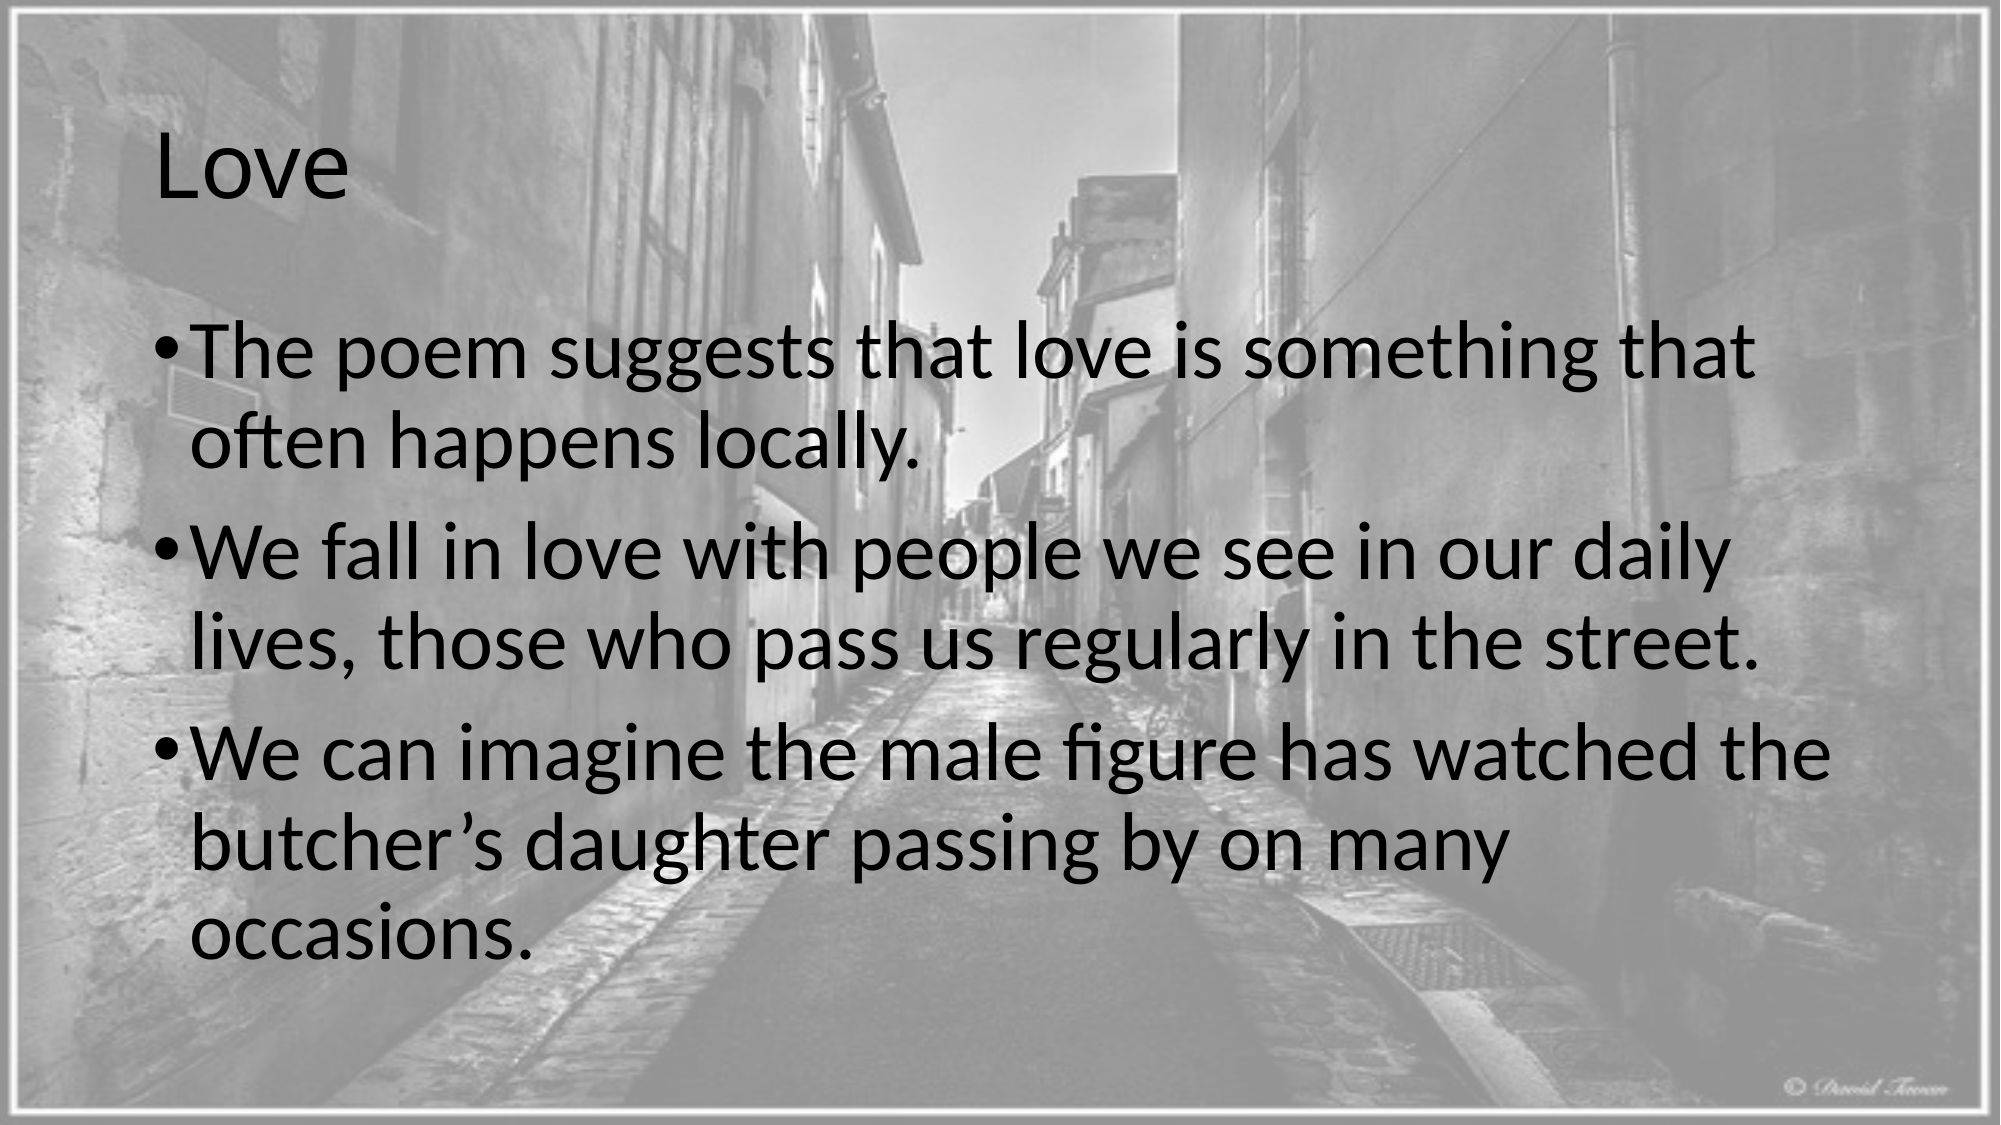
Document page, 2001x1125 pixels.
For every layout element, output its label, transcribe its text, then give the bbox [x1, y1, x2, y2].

title Love [137, 59, 1863, 278]
list The poem suggests that love is something that often happens locally. We fall in love with people we see in our daily lives, those who pass us regularly in the street. We can imagine the male figure has watched the butcher’s daughter passing by on many occasions. [137, 299, 1863, 1014]
